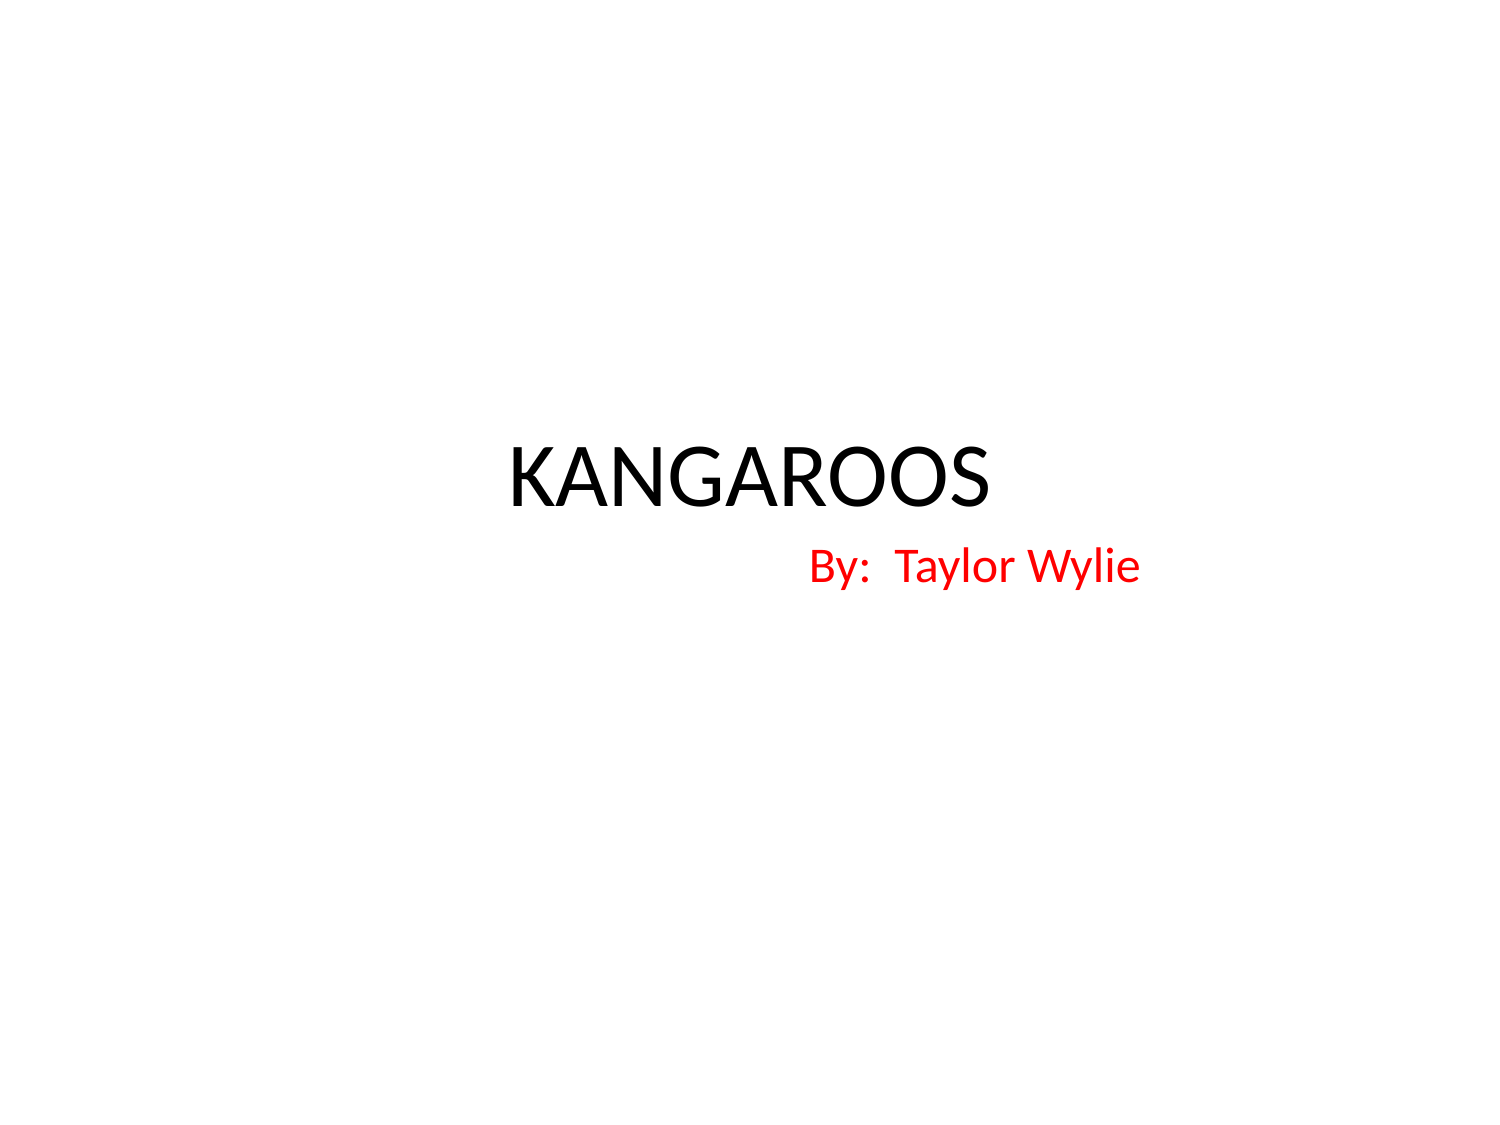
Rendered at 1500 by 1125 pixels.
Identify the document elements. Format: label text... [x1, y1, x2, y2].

subtitle By: Taylor Wylie [225, 525, 1275, 813]
title KANGAROOS [112, 349, 1388, 591]
